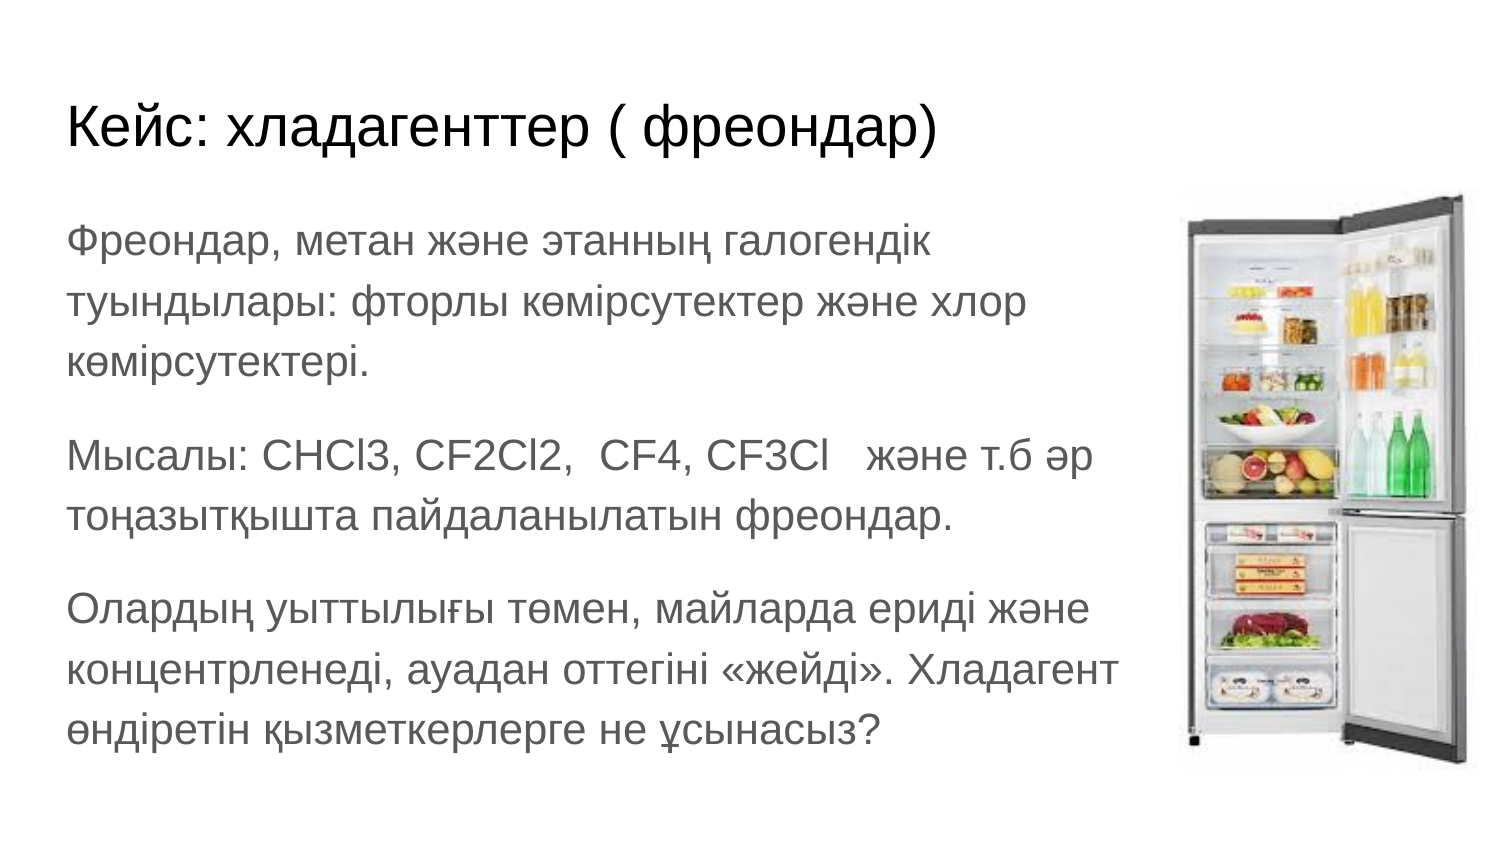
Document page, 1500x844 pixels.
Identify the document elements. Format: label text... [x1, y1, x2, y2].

list Фреондар, метан және этанның галогендік туындылары: фторлы көмірсутектер және хлор көмірсутектері. Мысалы: CHCl3, CF2Cl2, CF4, CF3Cl және т.б әр тоңазытқышта пайдаланылатын фреондар. Олардың уыттылығы төмен, майларда ериді және концентрленеді, ауадан оттегіні «жейді». Хладагент өндіретін қызметкерлерге не ұсынасыз? [51, 189, 1180, 828]
picture [1179, 188, 1480, 772]
title Кейс: хладагенттер ( фреондар) [51, 72, 1449, 167]
